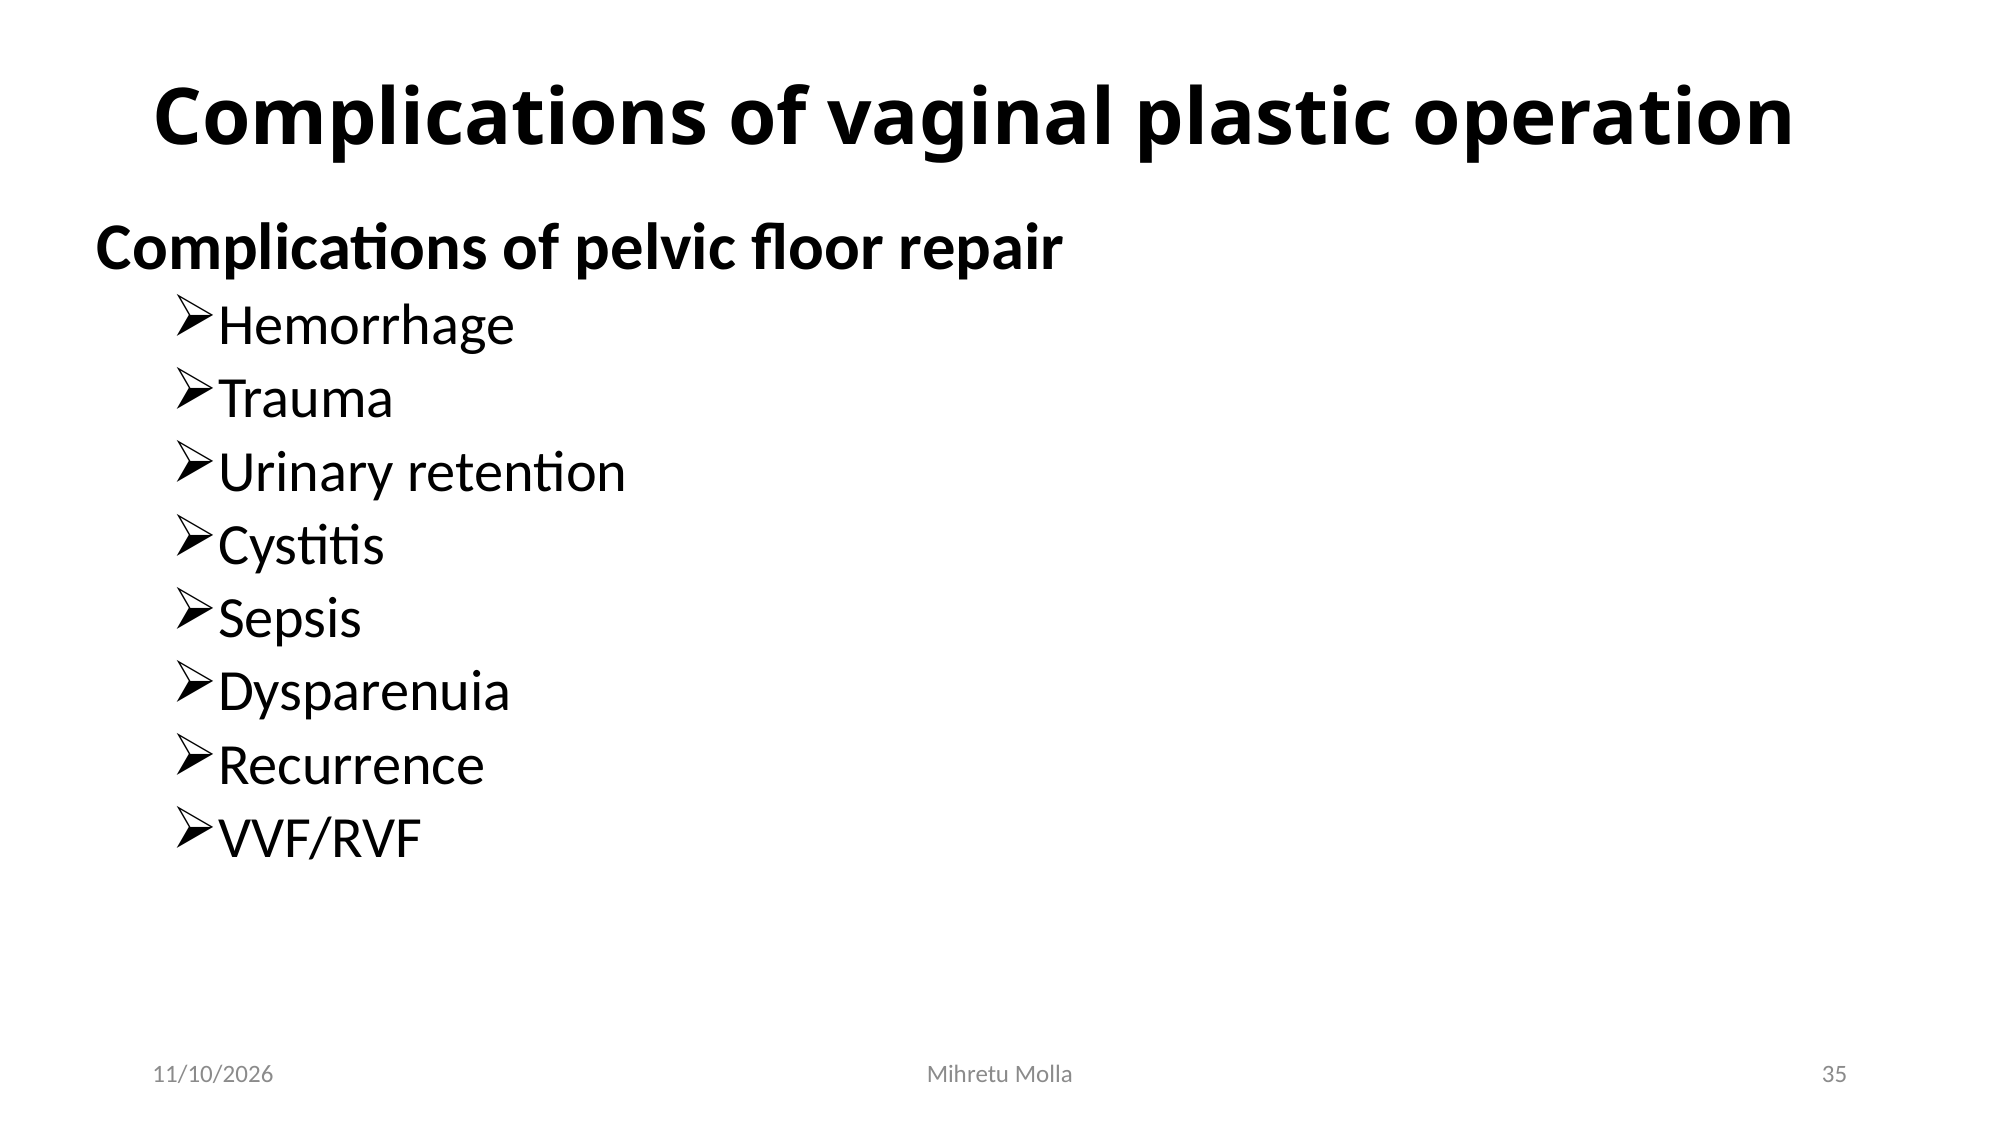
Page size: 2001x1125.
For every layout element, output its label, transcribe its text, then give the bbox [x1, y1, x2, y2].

list Complications of pelvic floor repair Hemorrhage Trauma Urinary retention Cystitis Sepsis Dysparenuia Recurrence VVF/RVF [81, 204, 1907, 1016]
title Complications of vaginal plastic operation [137, 59, 1863, 180]
footer Mihretu Molla [662, 1042, 1338, 1103]
slide_number 35 [1412, 1042, 1863, 1103]
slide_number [137, 1042, 588, 1103]
